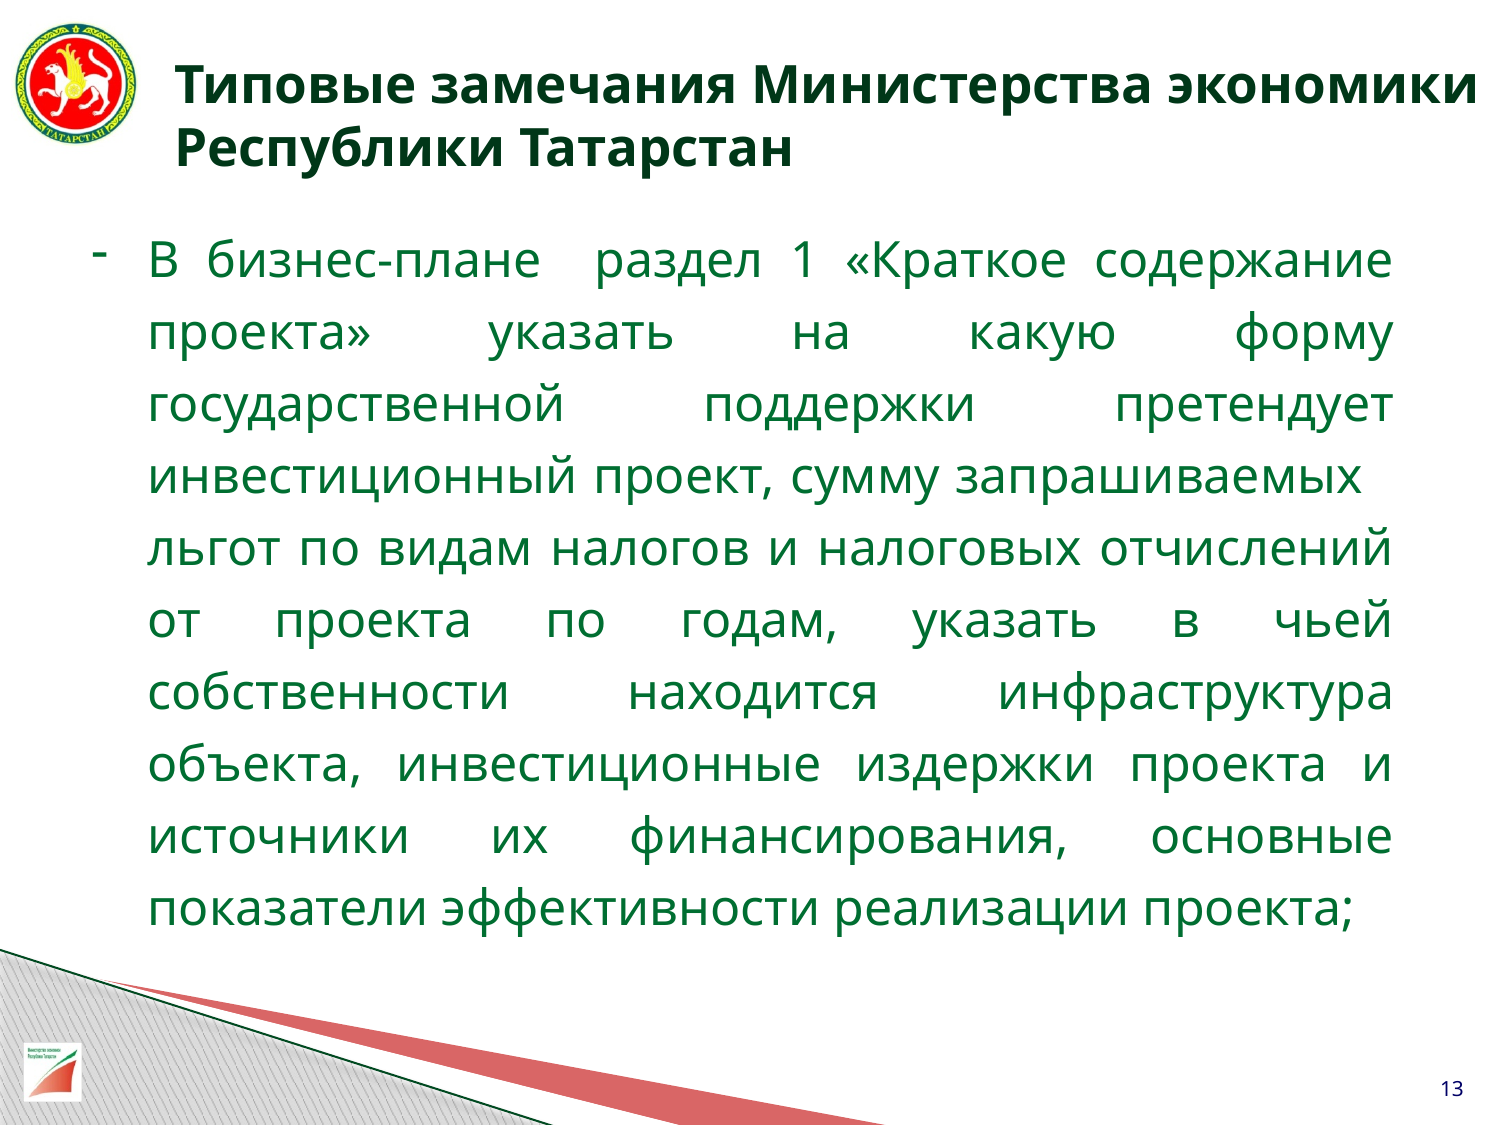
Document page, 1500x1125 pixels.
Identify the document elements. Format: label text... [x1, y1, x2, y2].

text_box В бизнес-плане раздел 1 «Краткое содержание проекта» указать на какую форму государственной поддержки претендует инвестиционный проект, сумму запрашиваемых льгот по видам налогов и налоговых отчислений от проекта по годам, указать в чьей собственности находится инфраструктура объекта, инвестиционные издержки проекта и источники их финансирования, основные показатели эффективности реализации проекта; [76, 208, 1409, 943]
title Типовые замечания Министерства экономики Республики Татарстан [159, 42, 1500, 185]
slide_number 13 [1418, 1051, 1479, 1112]
picture [23, 1042, 82, 1102]
picture [11, 0, 141, 154]
